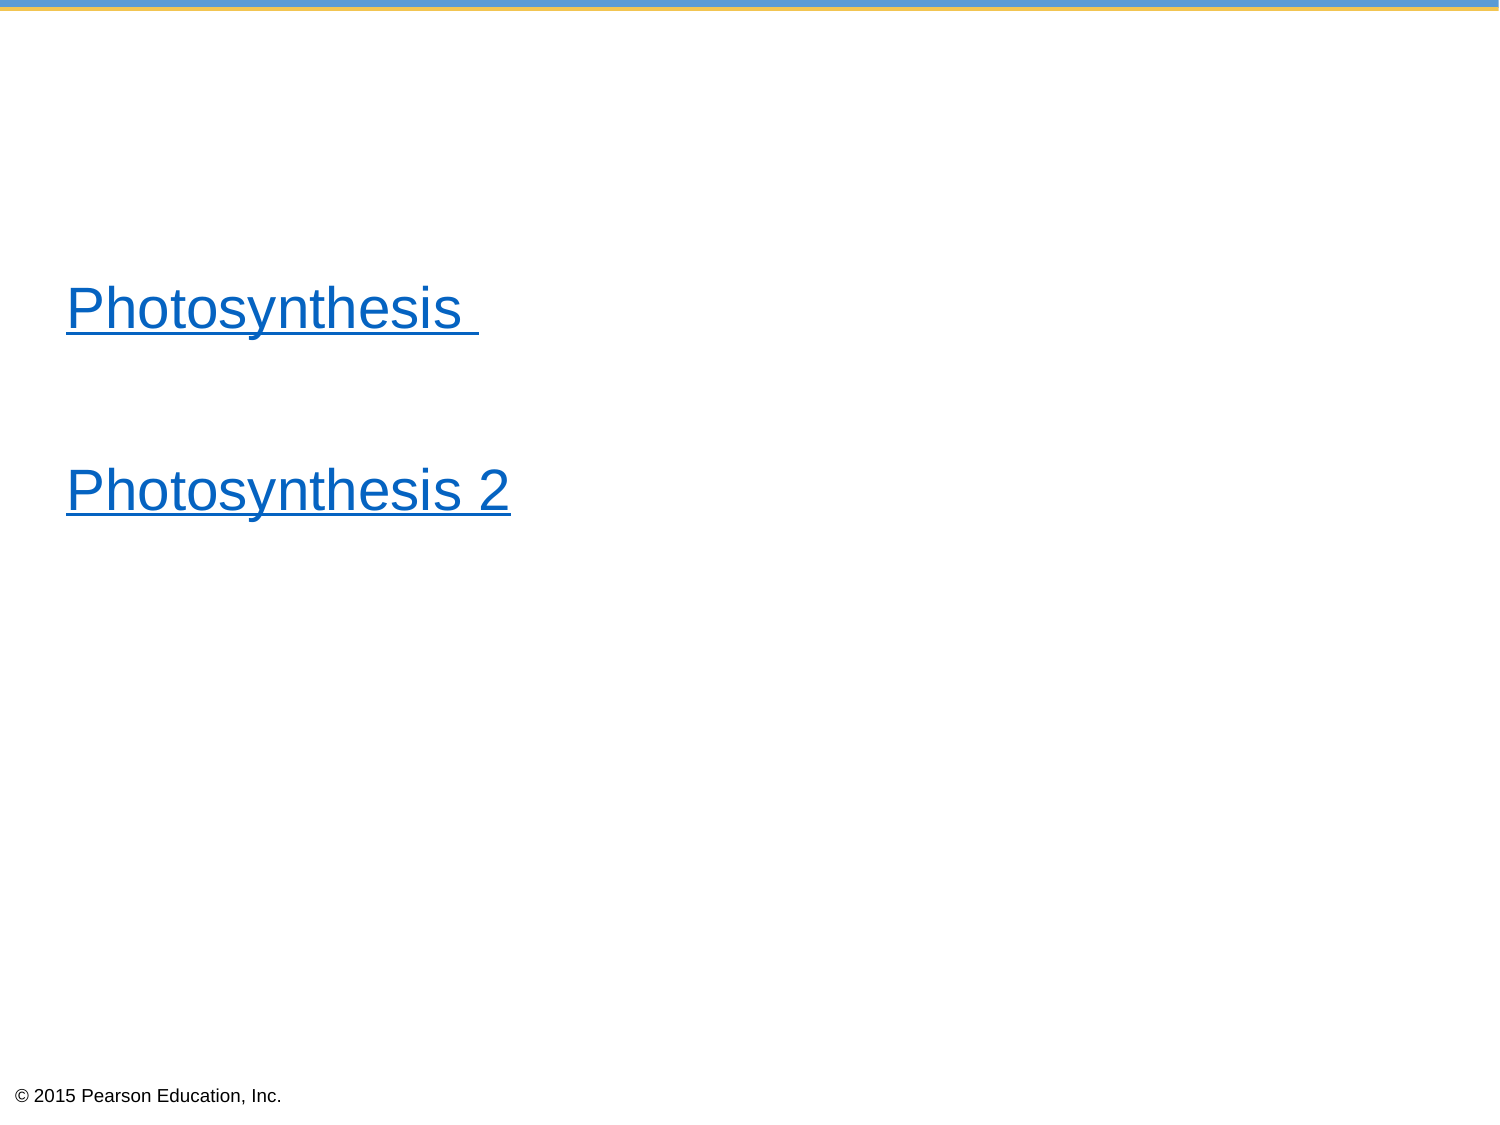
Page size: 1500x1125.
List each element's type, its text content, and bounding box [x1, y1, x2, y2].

footer © 2015 Pearson Education, Inc. [0, 1065, 507, 1125]
list Photosynthesis Photosynthesis 2 [51, 262, 1442, 1043]
